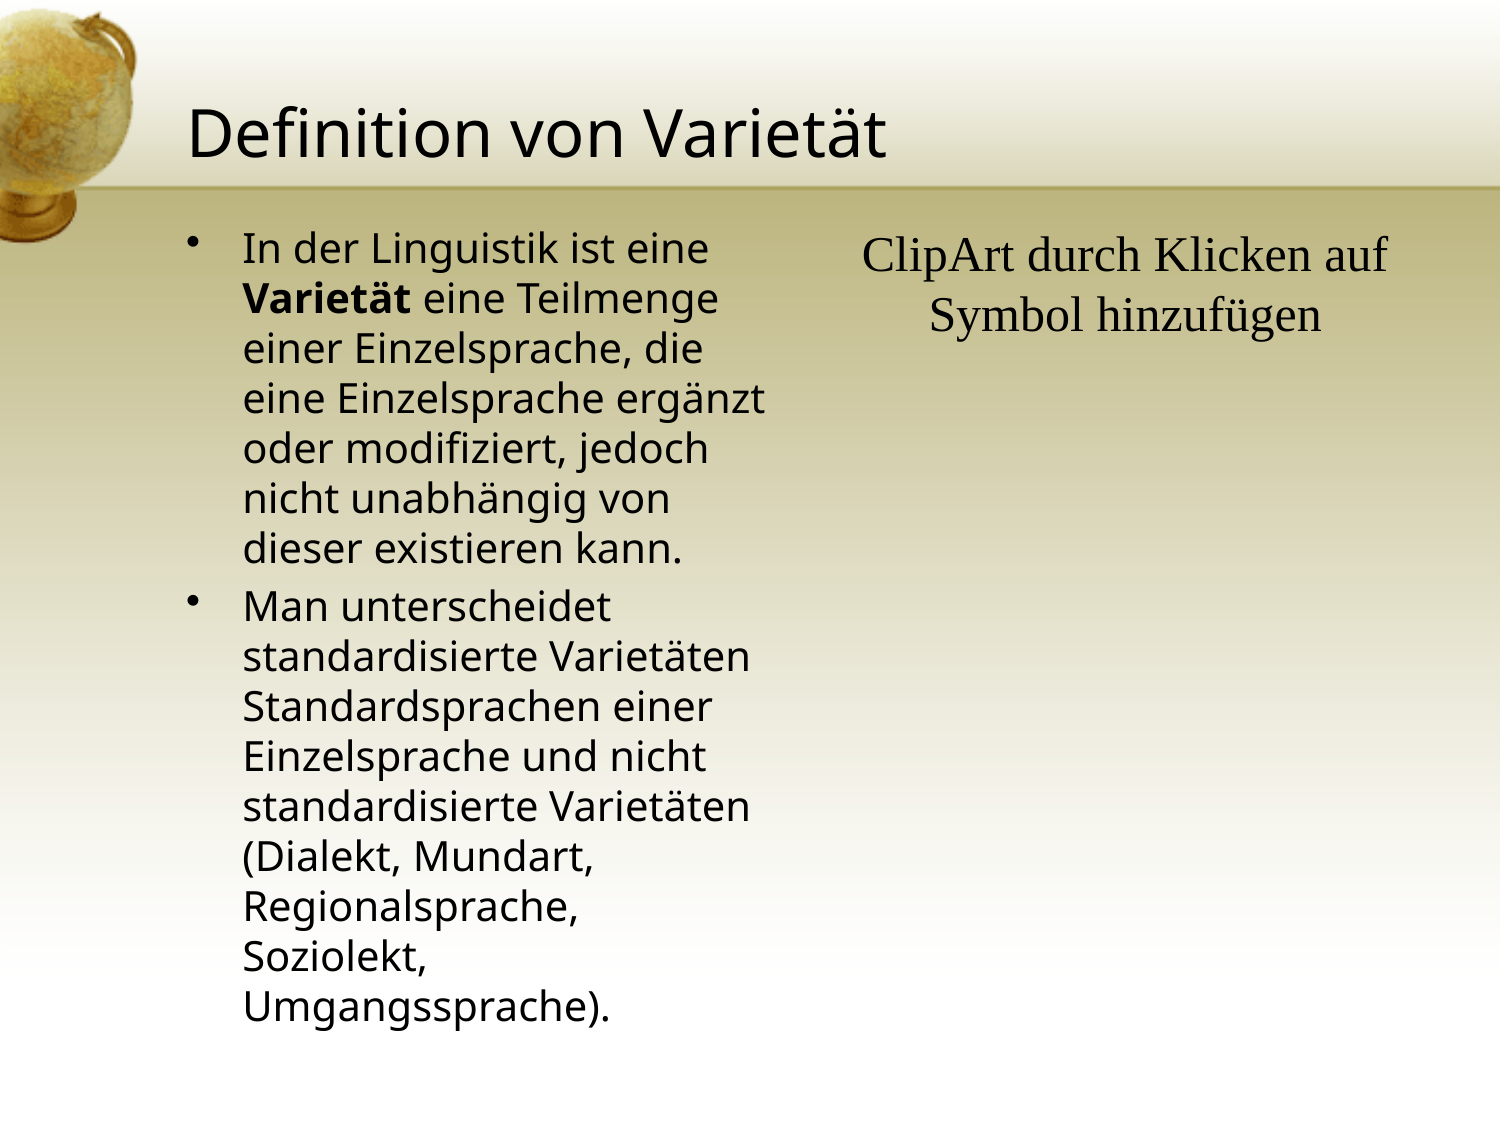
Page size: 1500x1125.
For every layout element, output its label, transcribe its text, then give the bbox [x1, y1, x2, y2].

picture [0, 0, 1500, 1125]
title Definition von Varietät [170, 36, 1436, 179]
list In der Linguistik ist eine Varietät eine Teilmenge einer Einzelsprache, die eine Einzelsprache ergänzt oder modifiziert, jedoch nicht unabhängig von dieser existieren kann. Man unterscheidet standardisierte Varietäten Standardsprachen einer Einzelsprache und nicht standardisierte Varietäten (Dialekt, Mundart, Regionalsprache, Soziolekt, Umgangssprache). [170, 213, 791, 1018]
